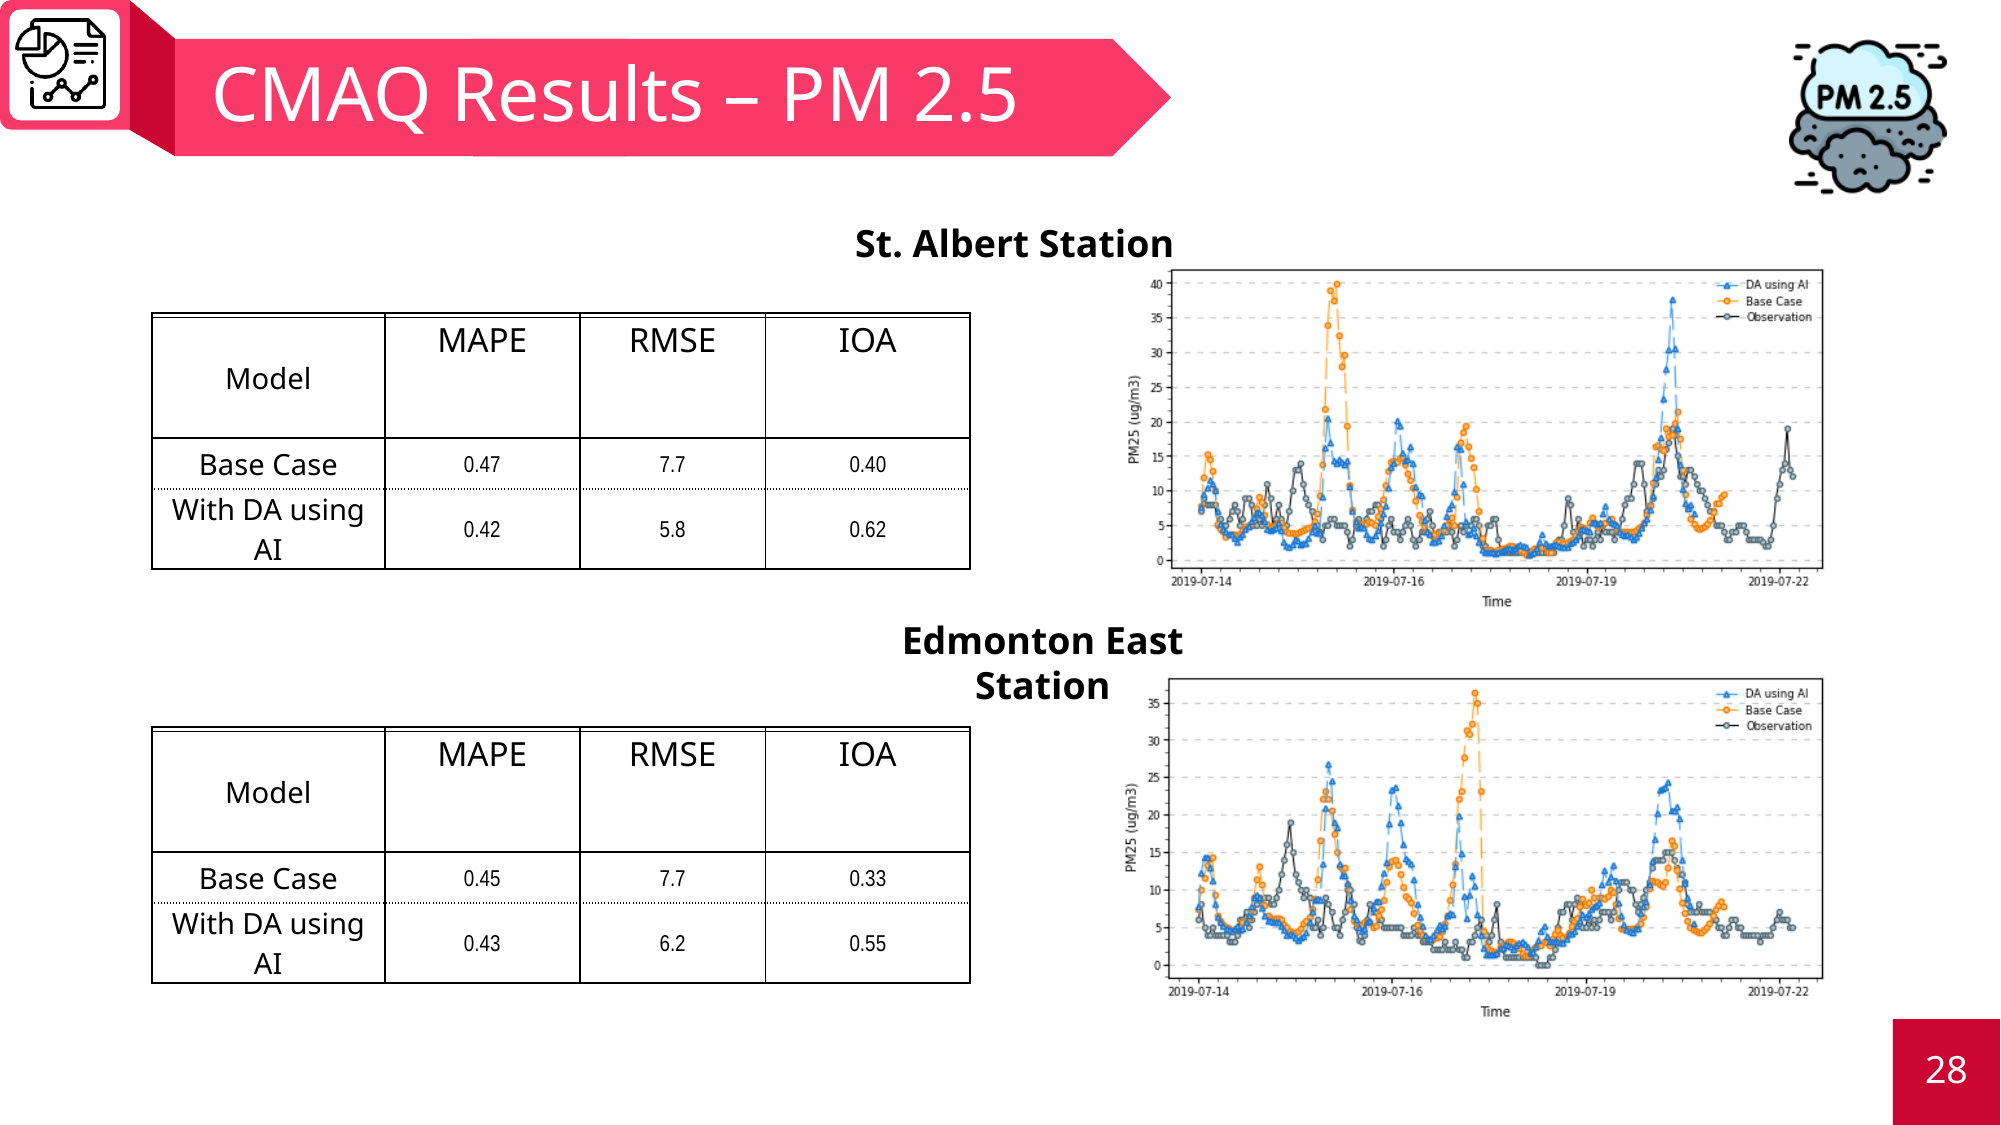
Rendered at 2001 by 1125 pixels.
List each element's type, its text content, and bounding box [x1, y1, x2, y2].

picture [1789, 38, 1947, 196]
text_box St. Albert Station [795, 212, 1234, 273]
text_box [0, 0, 1172, 157]
picture [15, 18, 106, 109]
slide_number 28 [1892, 1019, 2000, 1125]
text_box Edmonton East Station [823, 610, 1262, 715]
picture [1117, 261, 1835, 622]
picture [1113, 670, 1835, 1031]
